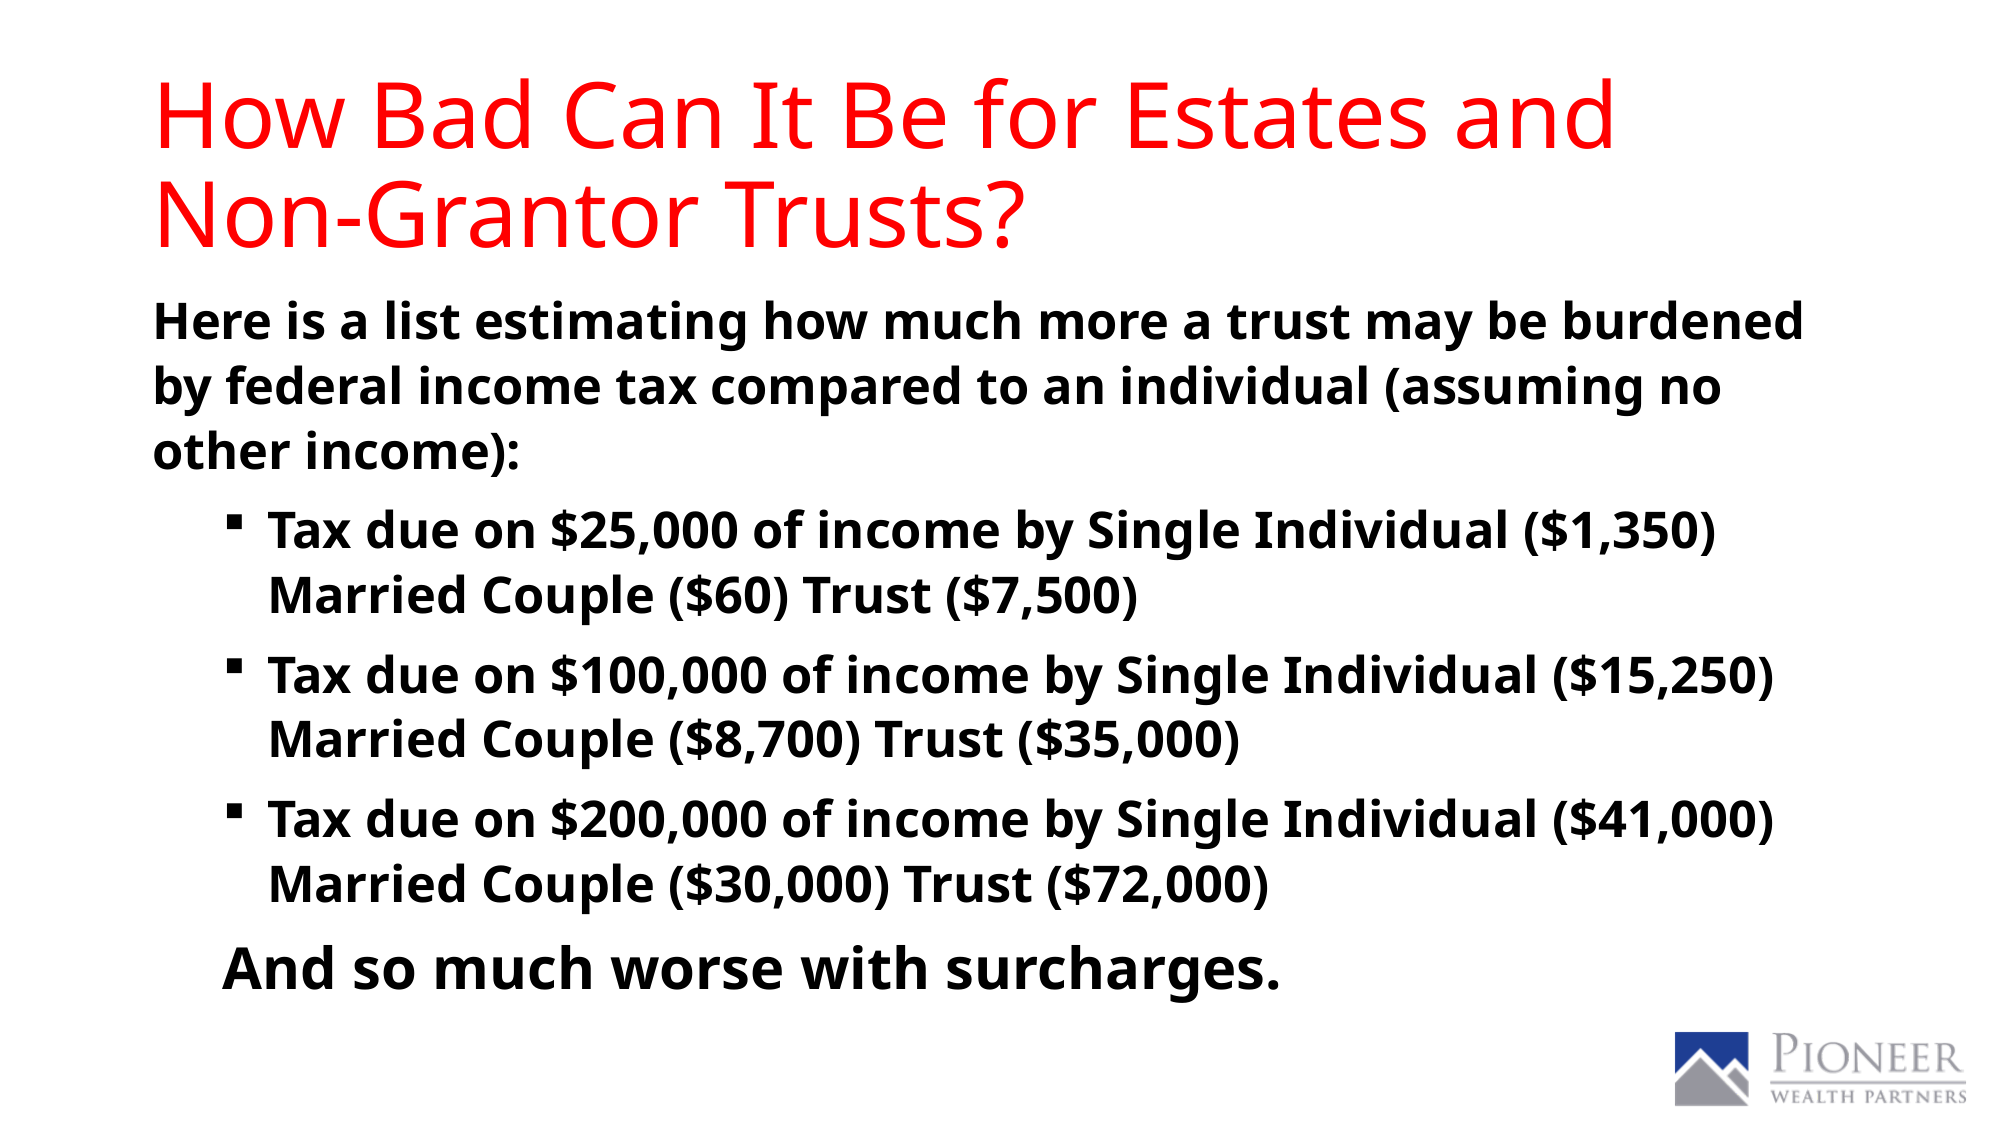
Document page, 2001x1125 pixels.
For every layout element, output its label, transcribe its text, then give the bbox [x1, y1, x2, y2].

picture [1673, 1030, 1968, 1122]
list Here is a list estimating how much more a trust may be burdened by federal income tax compared to an individual (assuming no other income): Tax due on $25,000 of income by Single Individual ($1,350) Married Couple ($60) Trust ($7,500) Tax due on $100,000 of income by Single Individual ($15,250) Married Couple ($8,700) Trust ($35,000) Tax due on $200,000 of income by Single Individual ($41,000) Married Couple ($30,000) Trust ($72,000) And so much worse with surcharges. [137, 277, 1863, 1014]
title How Bad Can It Be for Estates and Non-Grantor Trusts? [137, 59, 1863, 277]
